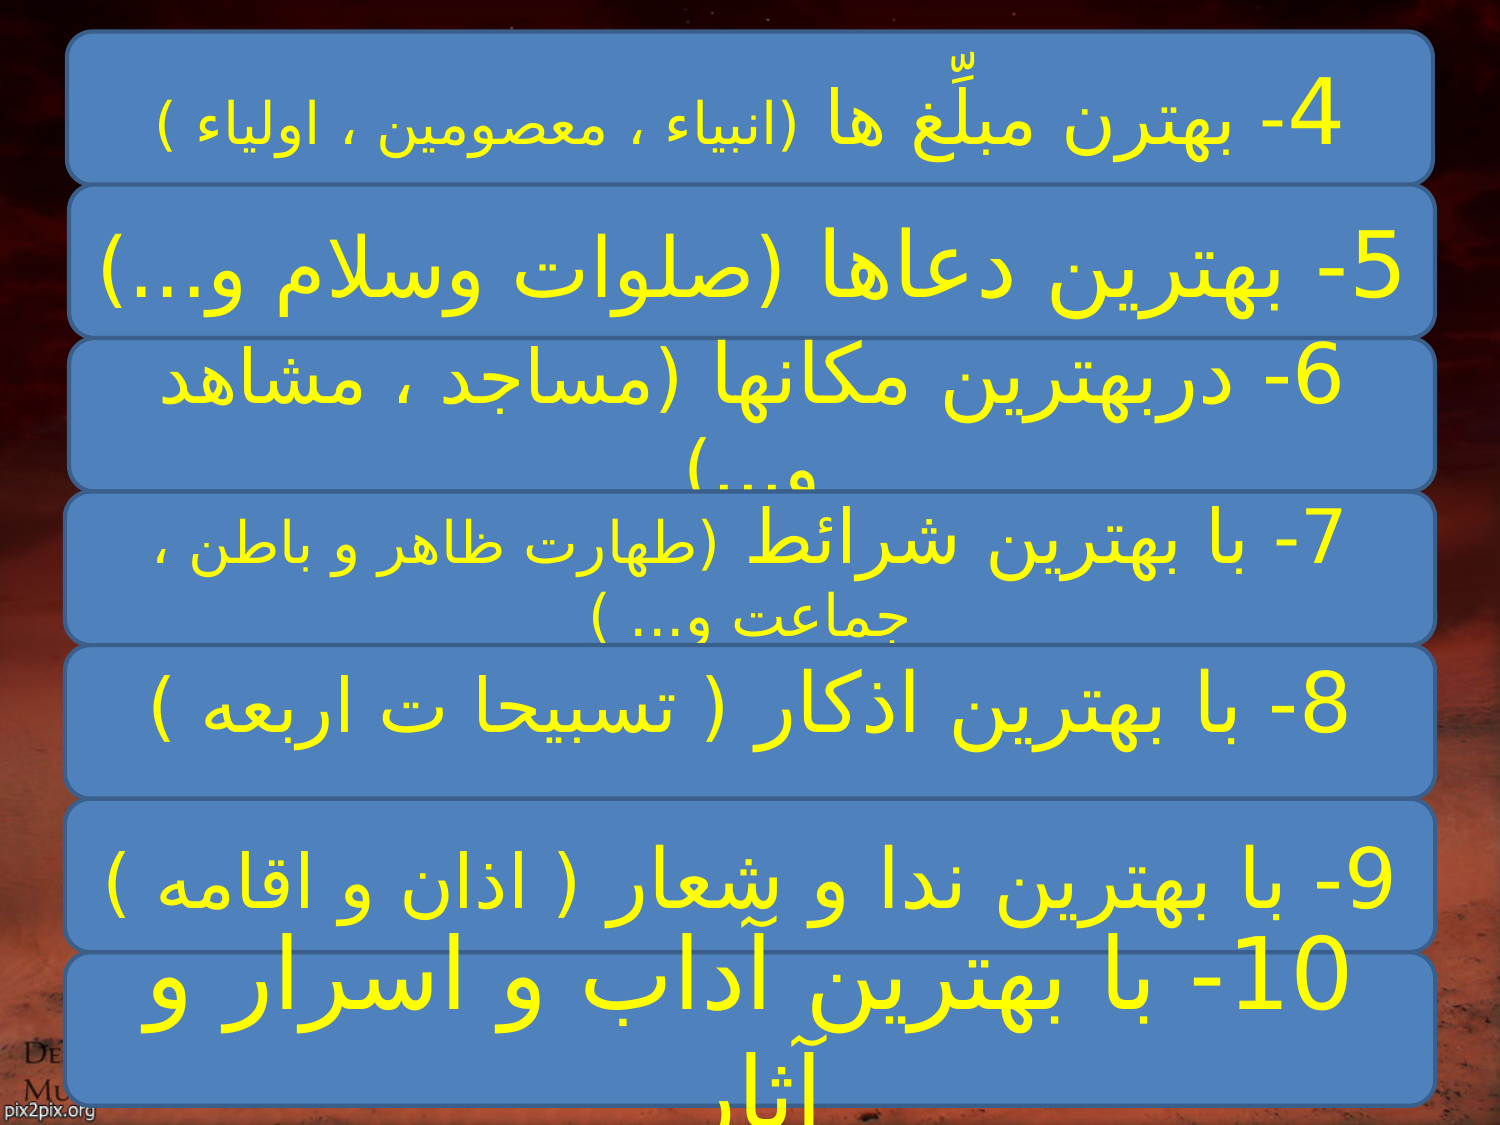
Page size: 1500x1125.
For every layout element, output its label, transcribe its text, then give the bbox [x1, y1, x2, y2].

text_box 7- با بهترین شرائط (طهارت ظاهر و باطن ، جماعت و... ) [62, 489, 1438, 645]
text_box 8- با بهترین اذکار ( تسبیحا ت اربعه ) [62, 643, 1438, 799]
text_box 5- بهترین دعاها (صلوات وسلام و...) [66, 182, 1438, 338]
text_box 4- بهترن مبلِّغ ها (انبیاء ، معصومین ، اولیاء ) [64, 29, 1436, 185]
picture [0, 0, 1500, 1125]
text_box 9- با بهترین ندا و شعار ( اذان و اقامه ) [62, 796, 1438, 952]
text_box 10- با بهترین آداب و اسرار و آثار [62, 950, 1438, 1108]
text_box 6- دربهترین مکانها (مساجد ، مشاهد و...) [66, 335, 1438, 492]
